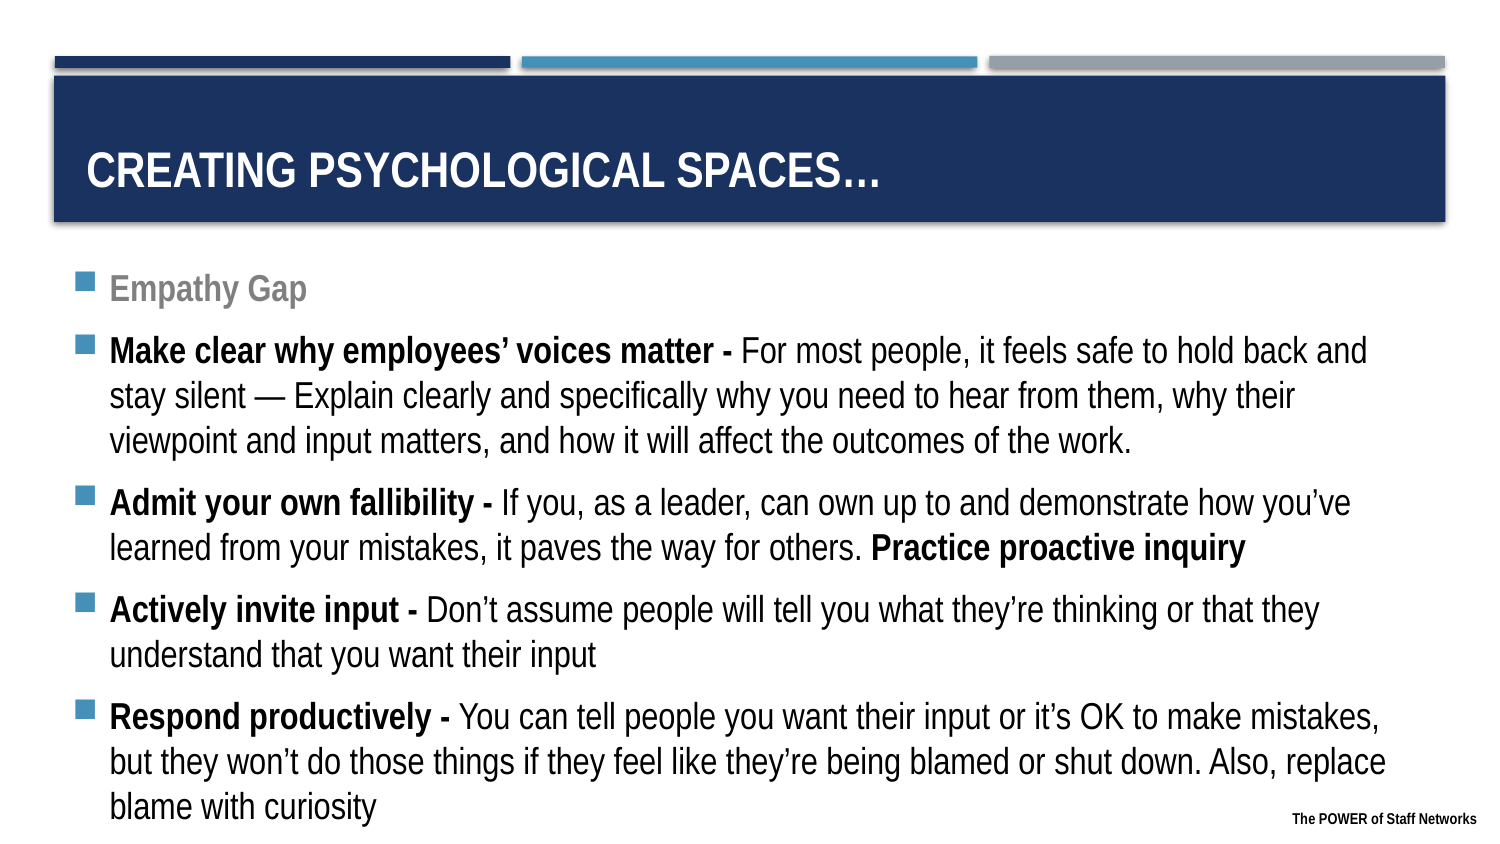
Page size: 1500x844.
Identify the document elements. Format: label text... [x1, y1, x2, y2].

title Creating psychological spaces… [71, 101, 1429, 205]
list Empathy Gap Make clear why employees’ voices matter - For most people, it feels safe to hold back and stay silent — Explain clearly and specifically why you need to hear from them, why their viewpoint and input matters, and how it will affect the outcomes of the work. Admit your own fallibility - If you, as a leader, can own up to and demonstrate how you’ve learned from your mistakes, it paves the way for others. Practice proactive inquiry Actively invite input - Don’t assume people will tell you what they’re thinking or that they understand that you want their input Respond productively - You can tell people you want their input or it’s OK to make mistakes, but they won’t do those things if they feel like they’re being blamed or shut down. Also, replace blame with curiosity [56, 205, 1444, 844]
text_box The POWER of Staff Networks [1277, 801, 1500, 835]
